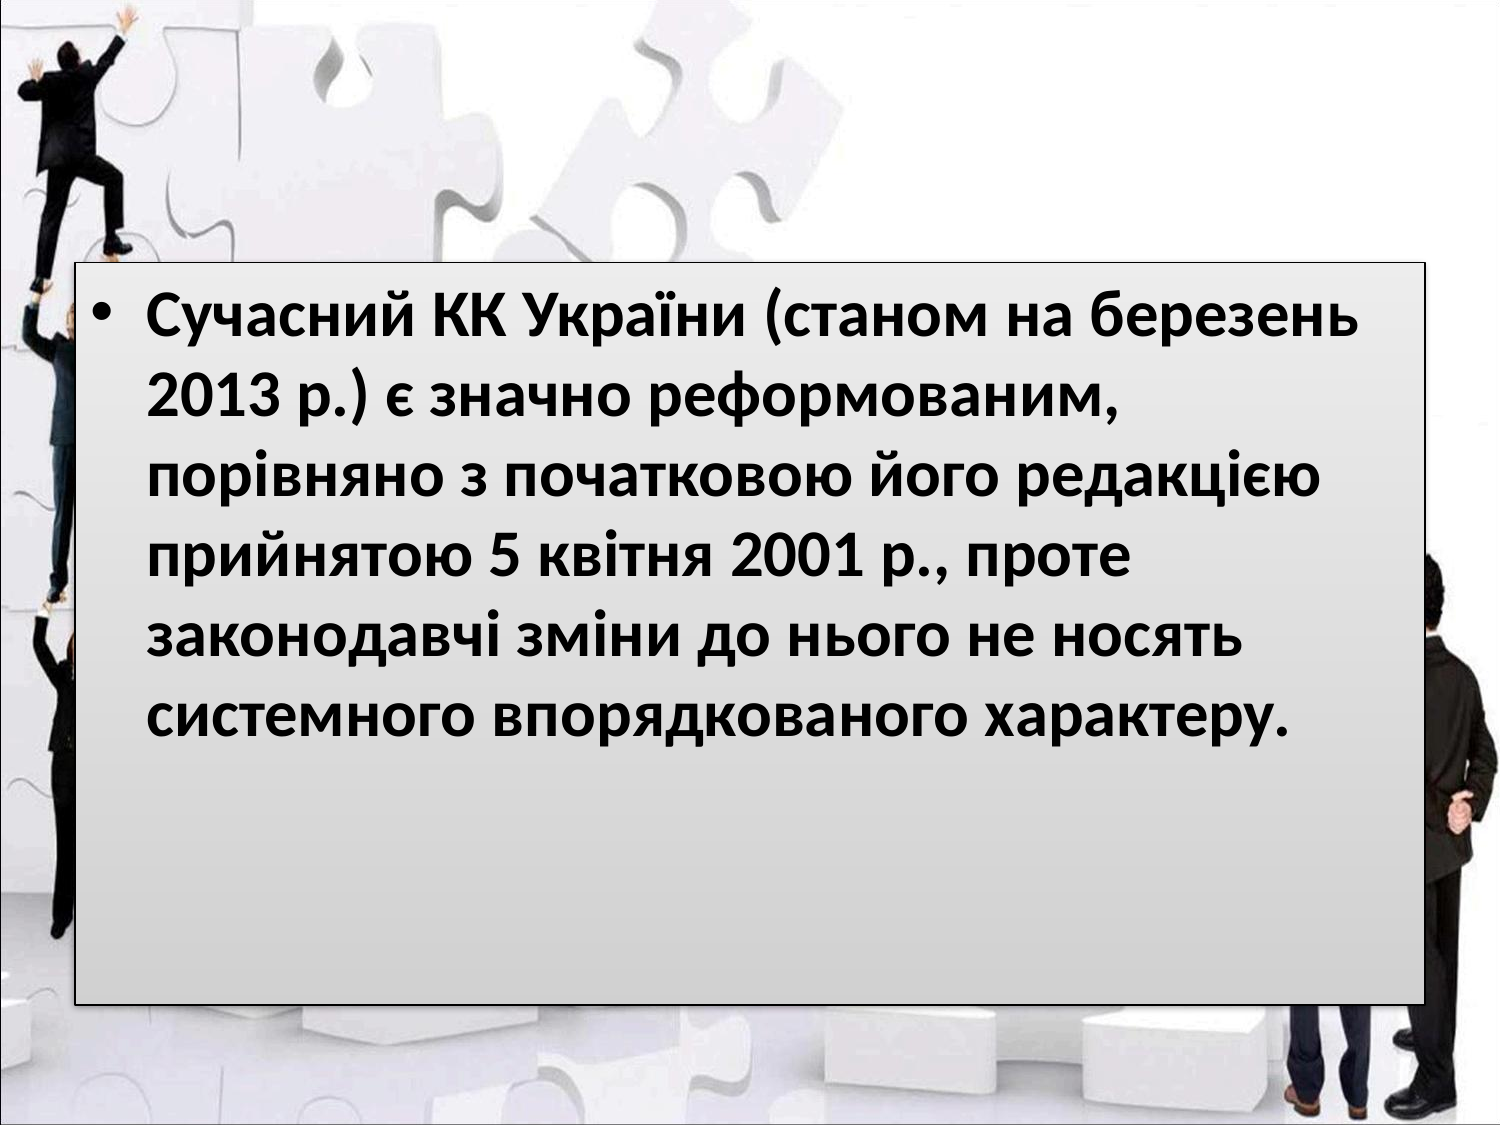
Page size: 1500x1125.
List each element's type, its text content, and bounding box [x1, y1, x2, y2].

picture [0, 0, 1500, 1125]
list Сучасний КК України (станом на березень 2013 р.) є значно реформованим, порівняно з початковою його редакцією прийнятою 5 квітня 2001 р., проте законодавчі зміни до нього не носять системного впорядкованого характеру. [74, 262, 1426, 1006]
